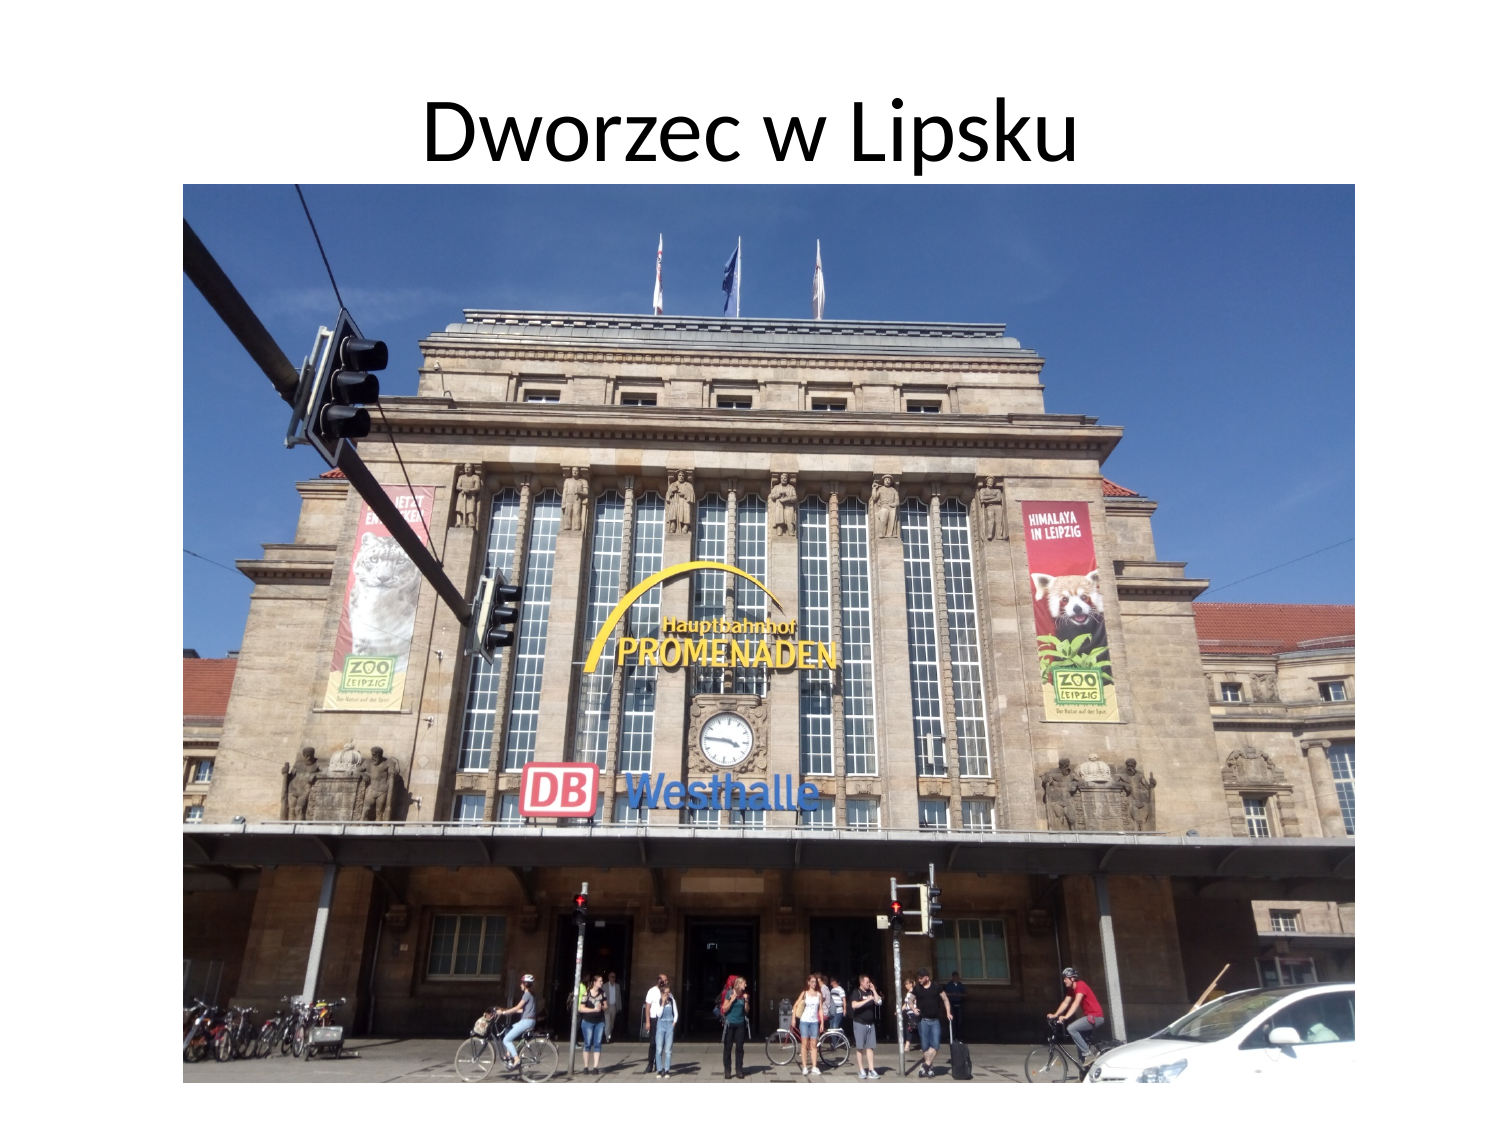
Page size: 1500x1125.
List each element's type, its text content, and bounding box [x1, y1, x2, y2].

title Dworzec w Lipsku [76, 30, 1427, 219]
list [182, 184, 1355, 1083]
